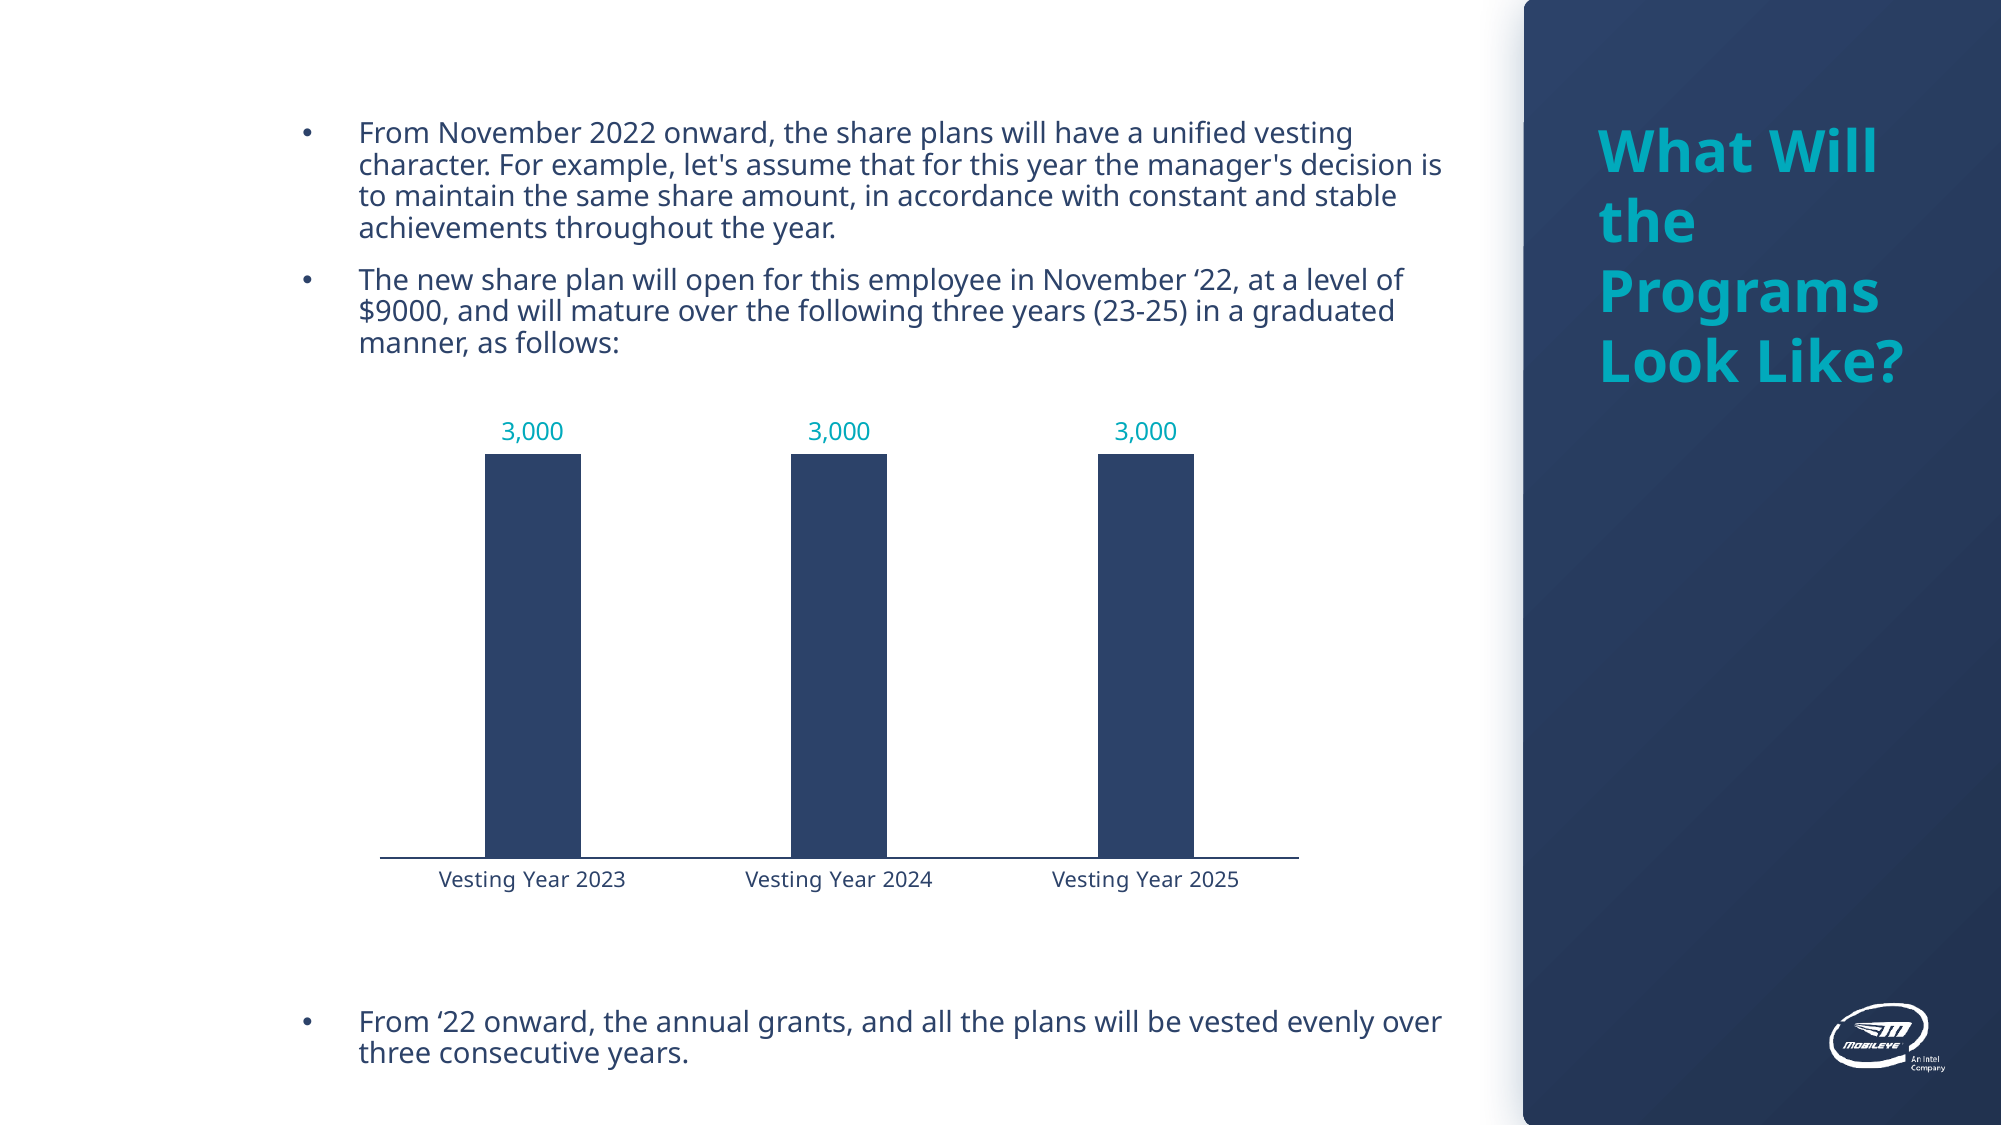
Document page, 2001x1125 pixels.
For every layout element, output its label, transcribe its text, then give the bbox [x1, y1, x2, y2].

picture [1821, 990, 1952, 1082]
chart [365, 414, 1320, 912]
text_box [1523, 0, 2000, 1125]
text_box From November 2022 onward, the share plans will have a unified vesting character. For example, let's assume that for this year the manager's decision is to maintain the same share amount, in accordance with constant and stable achievements throughout the year. The new share plan will open for this employee in November ‘22, at a level of $9000, and will mature over the following three years (23-25) in a graduated manner, as follows: From ‘22 onward, the annual grants, and all the plans will be vested evenly over three consecutive years. [287, 111, 1467, 979]
list What Will the Programs Look Like? [1584, 106, 1963, 415]
